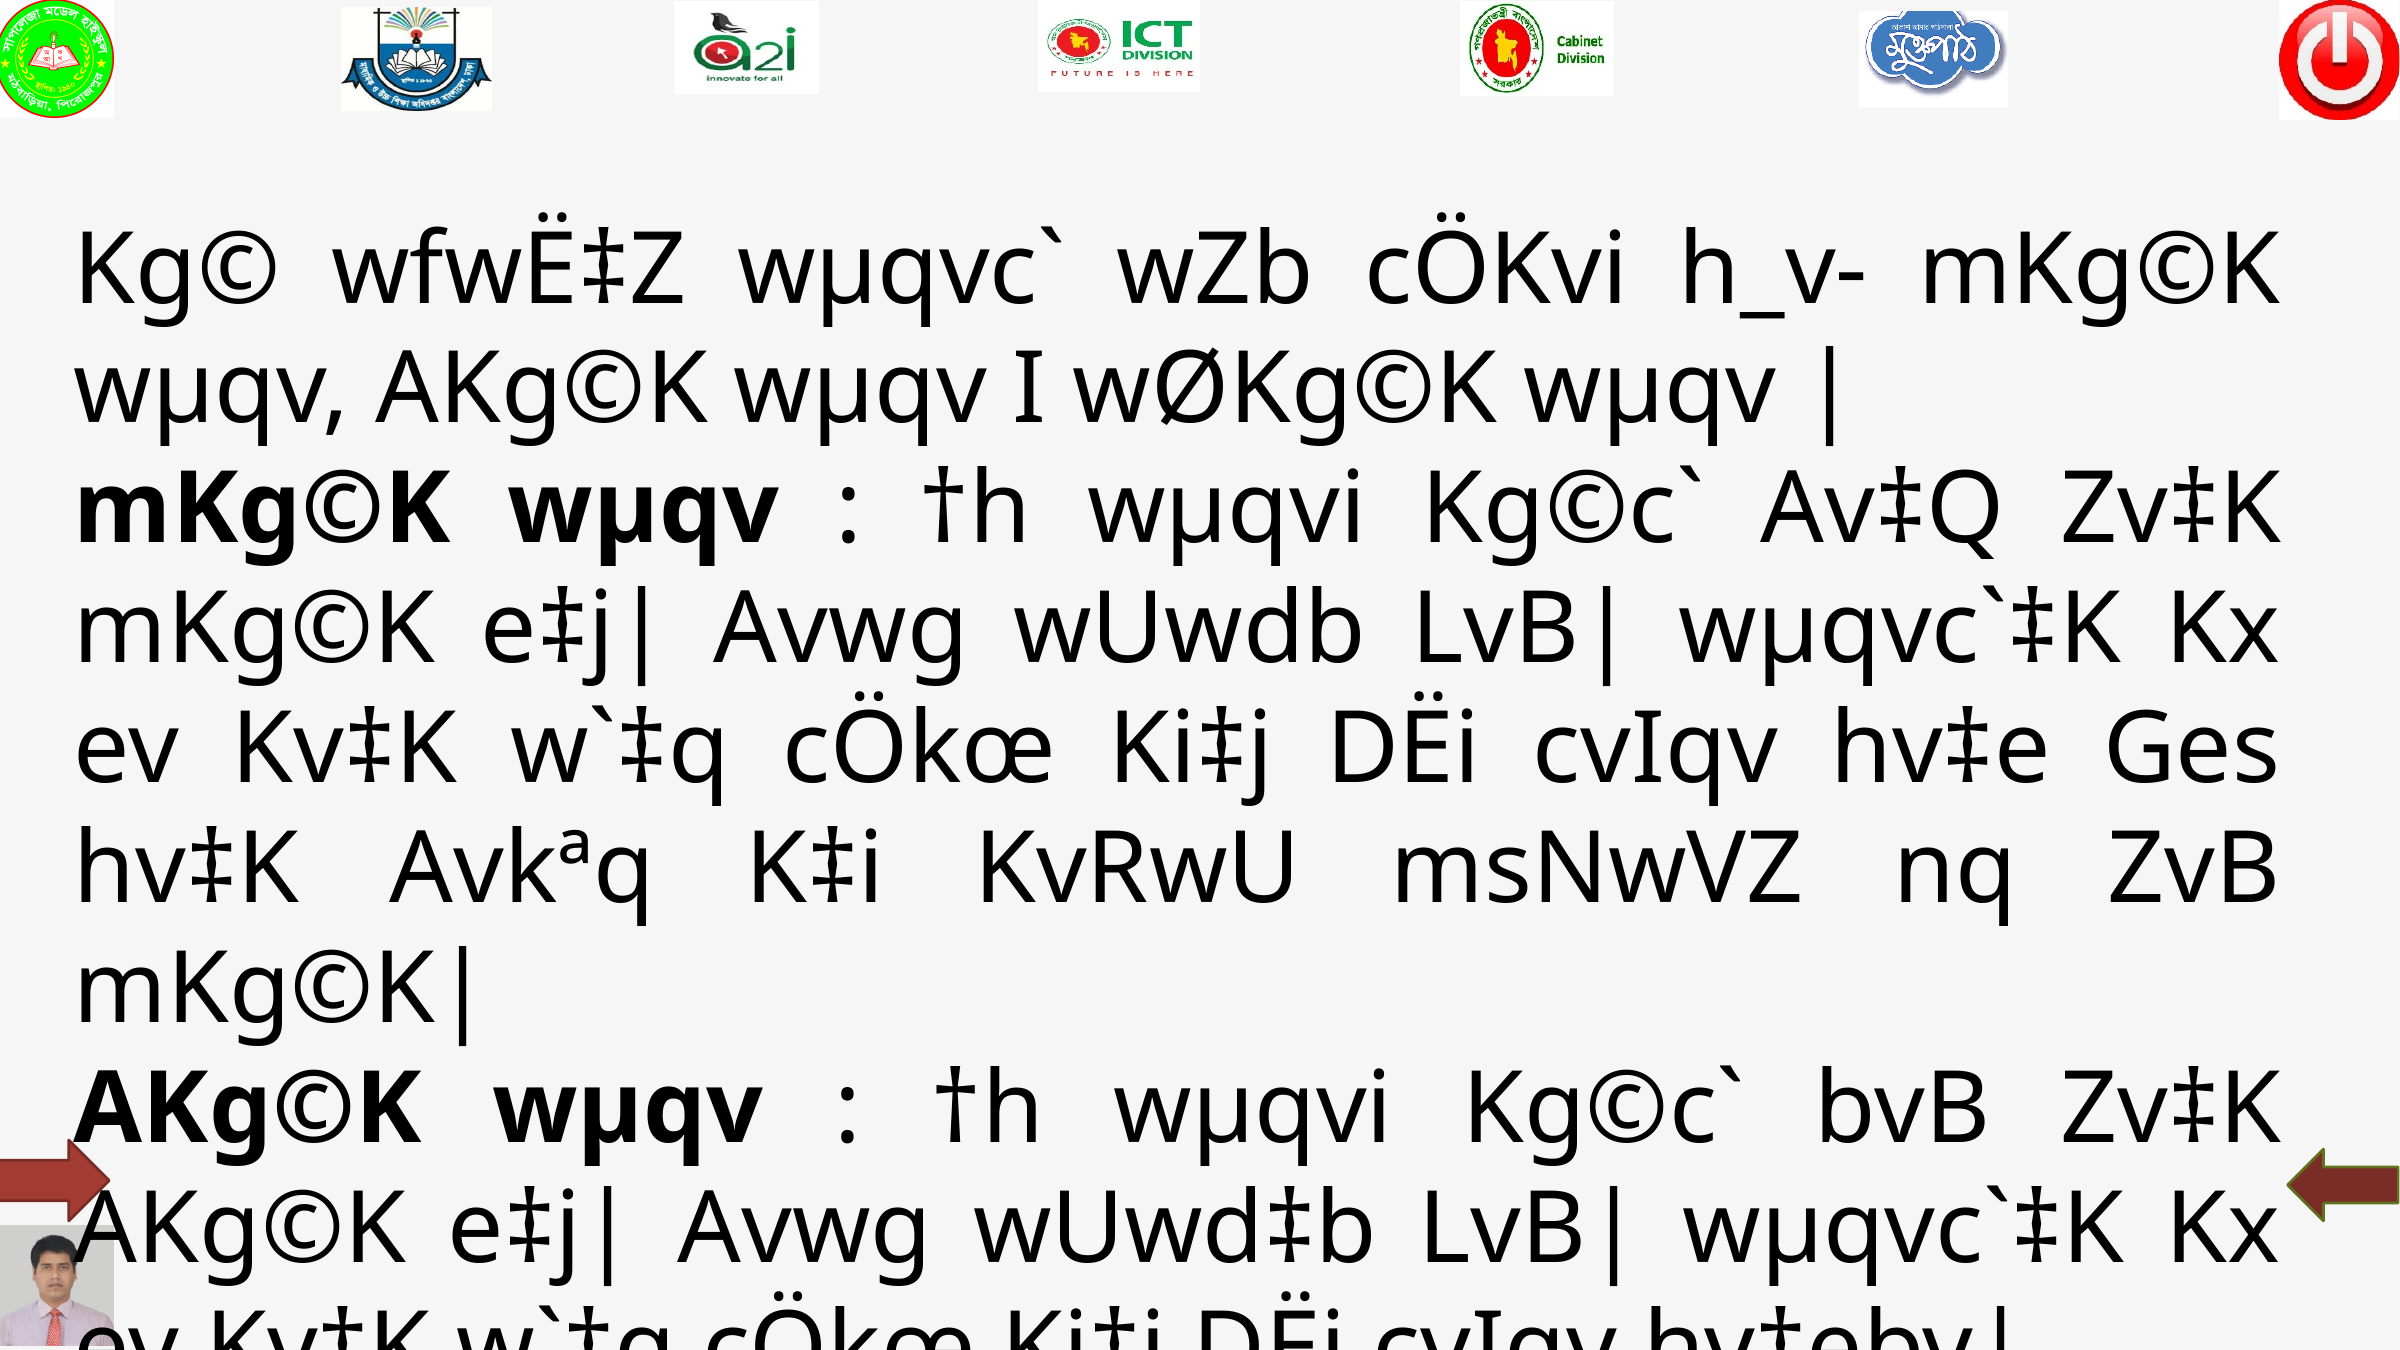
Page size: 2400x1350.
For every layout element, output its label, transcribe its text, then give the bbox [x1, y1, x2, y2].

picture [0, 0, 114, 118]
picture [0, 1225, 59, 1346]
picture [1859, 11, 2008, 107]
picture [674, 1, 819, 94]
picture [2279, 0, 2400, 120]
picture [1038, 0, 1200, 92]
text_box Kg© wfwË‡Z wµqvc` wZb cÖKvi h_v- mKg©K wµqv, AKg©K wµqv I wØKg©K wµqv | mKg©K wµqv : †h wµqvi Kg©c` Av‡Q Zv‡K mKg©K e‡j| Avwg wUwdb LvB| wµqvc`‡K Kx ev Kv‡K w`‡q cÖkœ Ki‡j DËi cvIqv hv‡e Ges hv‡K Avkªq K‡i KvRwU msNwVZ nq ZvB mKg©K| AKg©K wµqv : †h wµqvi Kg©c` bvB Zv‡K AKg©K e‡j| Avwg wUwd‡b LvB| wµqvc`‡K Kx ev Kv‡K w`‡q cÖkœ Ki‡j DËi cvIqv hv‡ebv| [59, 195, 2298, 1350]
picture [1460, 1, 1614, 96]
